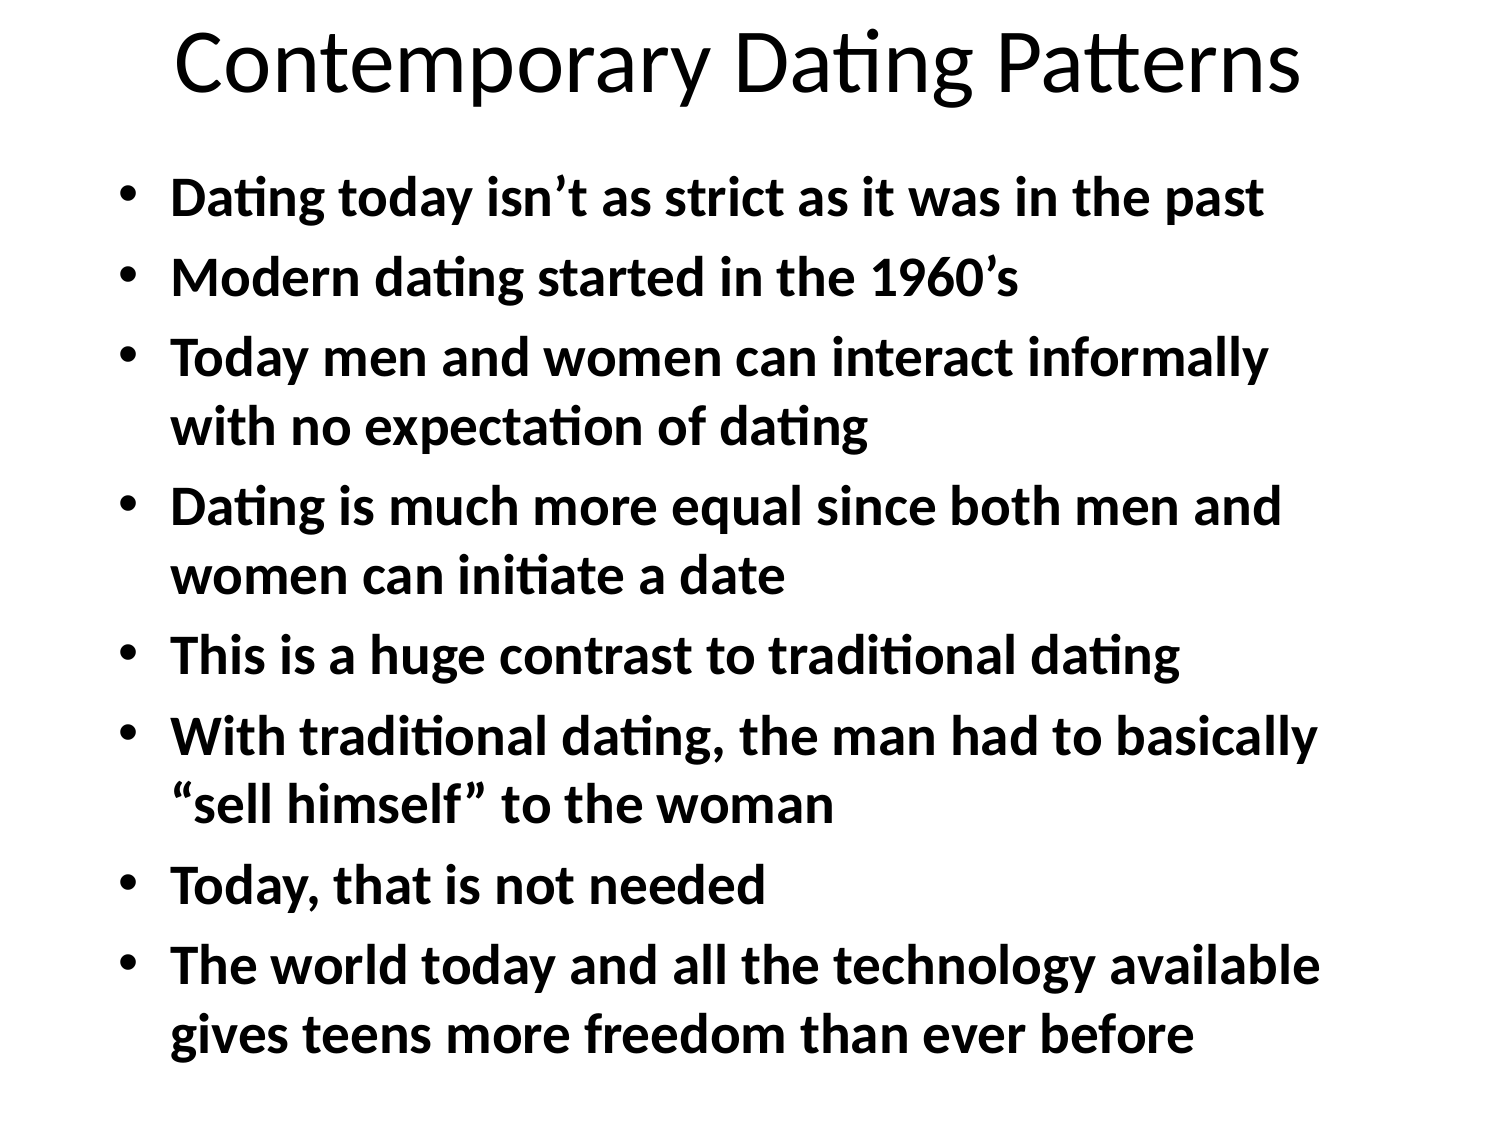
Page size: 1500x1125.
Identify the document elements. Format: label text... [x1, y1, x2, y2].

title Contemporary Dating Patterns [103, 0, 1397, 151]
list Dating today isn’t as strict as it was in the past Modern dating started in the 1960’s Today men and women can interact informally with no expectation of dating Dating is much more equal since both men and women can initiate a date This is a huge contrast to traditional dating With traditional dating, the man had to basically “sell himself” to the woman Today, that is not needed The world today and all the technology available gives teens more freedom than ever before [103, 151, 1397, 1084]
